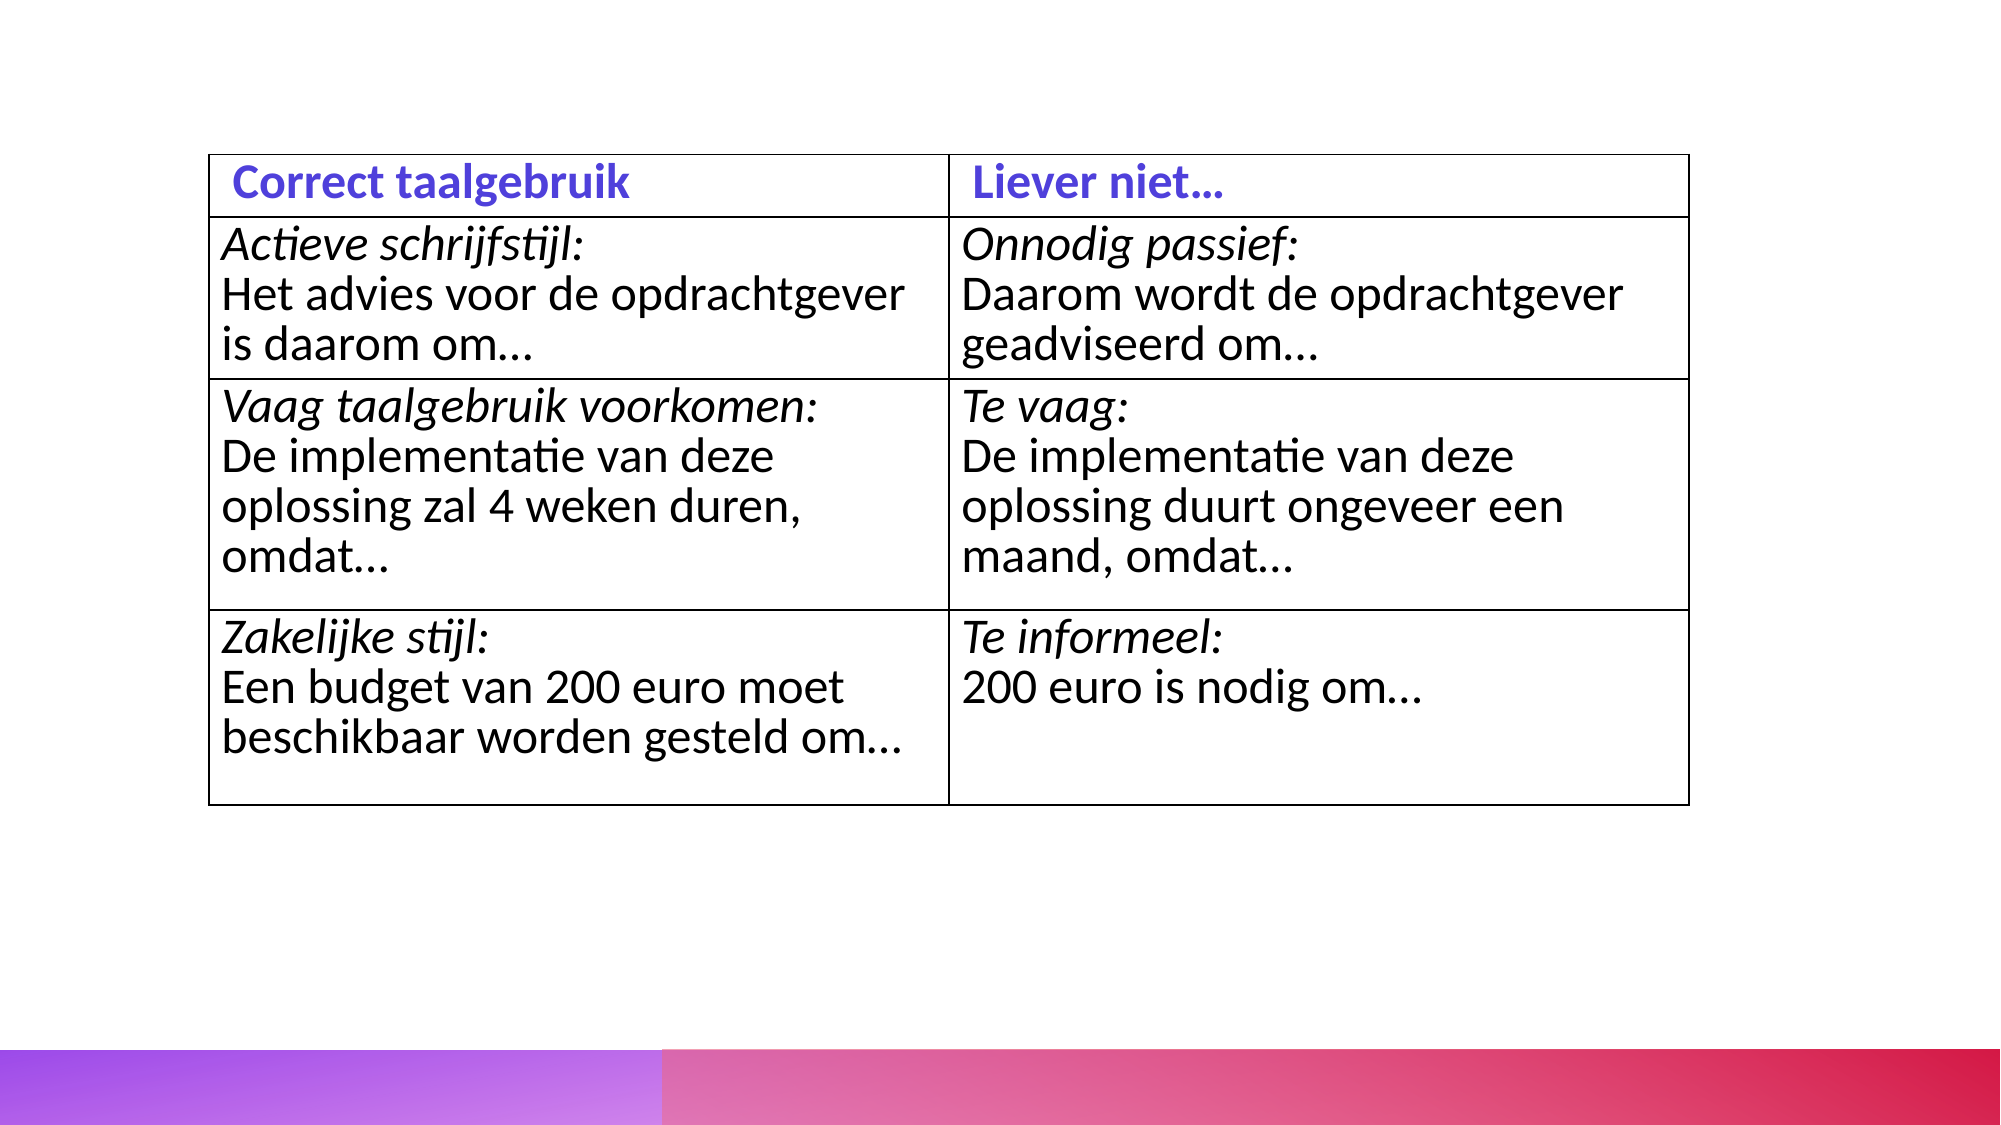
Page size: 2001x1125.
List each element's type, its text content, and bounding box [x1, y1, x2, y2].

table_cell Zakelijke stijl: Een budget van 200 euro moet beschikbaar worden gesteld om… [210, 611, 948, 804]
table_cell Vaag taalgebruik voorkomen: De implementatie van deze oplossing zal 4 weken duren, omdat… [210, 380, 948, 609]
table_cell Te informeel: 200 euro is nodig om… [950, 611, 1688, 804]
table_cell Te vaag: De implementatie van deze oplossing duurt ongeveer een maand, omdat… [950, 380, 1688, 609]
table_cell Actieve schrijfstijl: Het advies voor de opdrachtgever is daarom om… [210, 218, 948, 378]
table_cell Onnodig passief: Daarom wordt de opdrachtgever geadviseerd om… [950, 218, 1688, 378]
table_header Correct taalgebruik [210, 155, 948, 216]
table_header Liever niet… [950, 155, 1688, 216]
